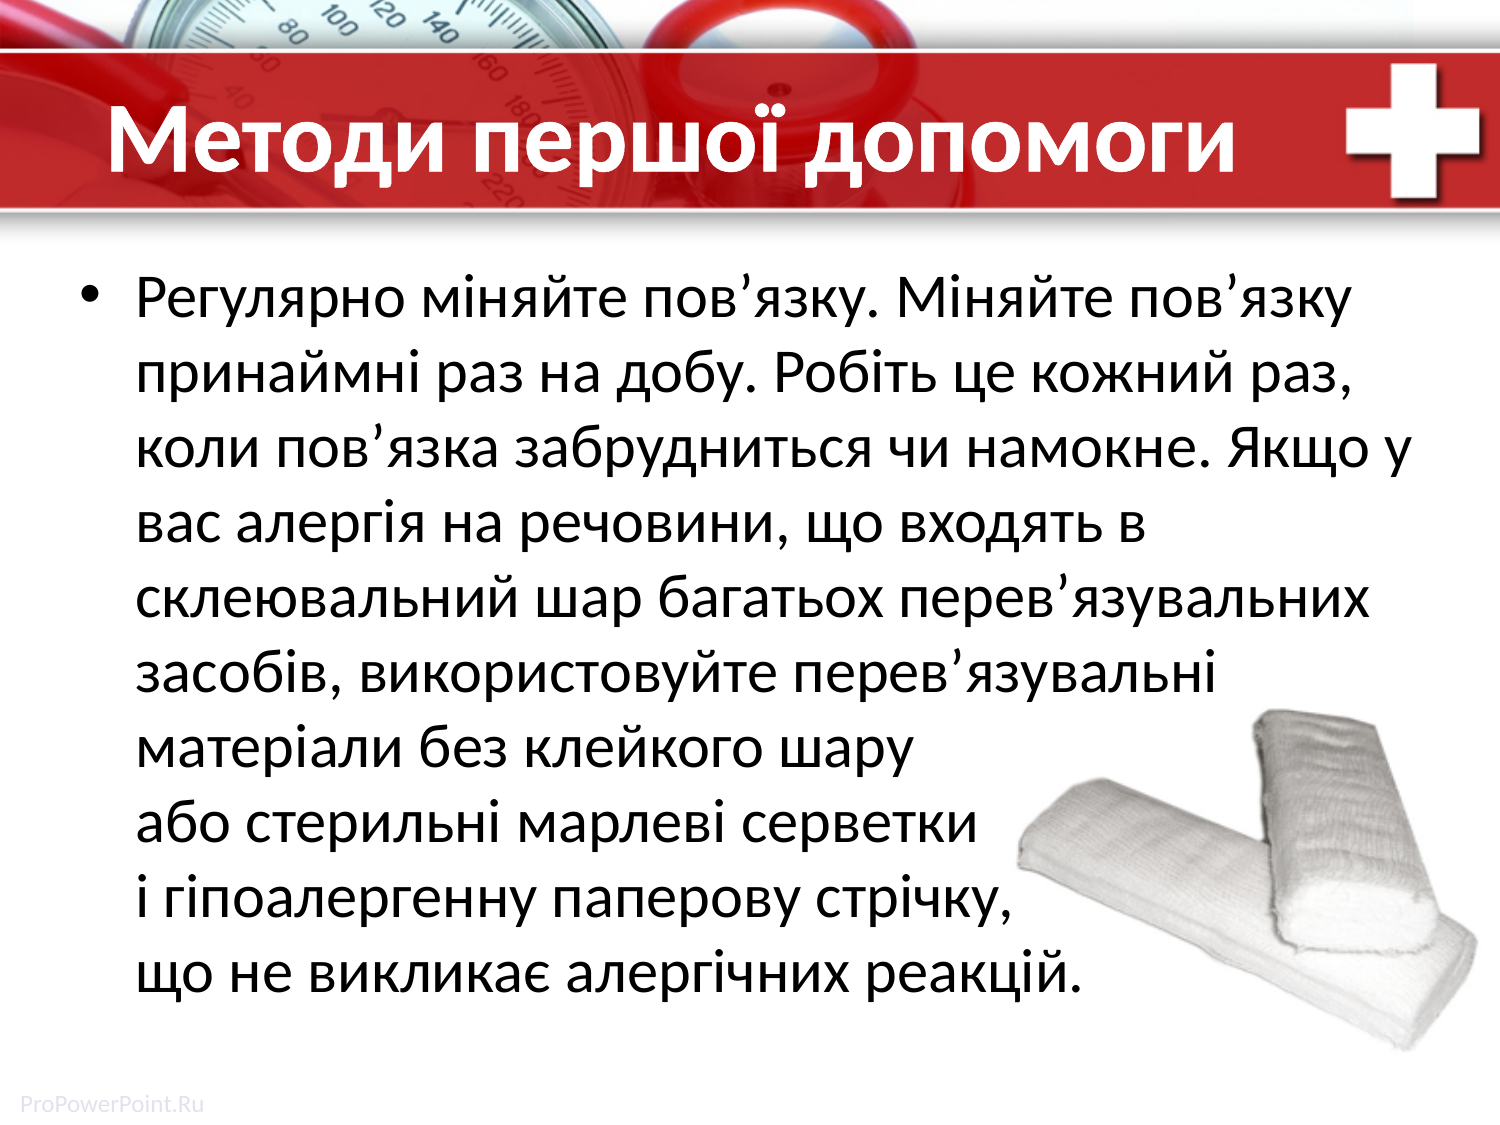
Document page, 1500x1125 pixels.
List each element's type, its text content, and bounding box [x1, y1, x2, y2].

picture [0, 0, 1500, 1125]
title Методи першої допомоги [75, 66, 1270, 197]
list Регулярно міняйте пов’язку. Міняйте пов’язку принаймні раз на добу. Робіть це кожний раз, коли пов’язка забрудниться чи намокне. Якщо у вас алергія на речовини, що входять в склеювальний шар багатьох перев’язувальних засобів, використовуйте перев’язувальні матеріали без клейкого шару або стерильні марлеві серветки і гіпоалергенну паперову стрічку, що не викликає алергічних реакцій. [64, 247, 1483, 1103]
